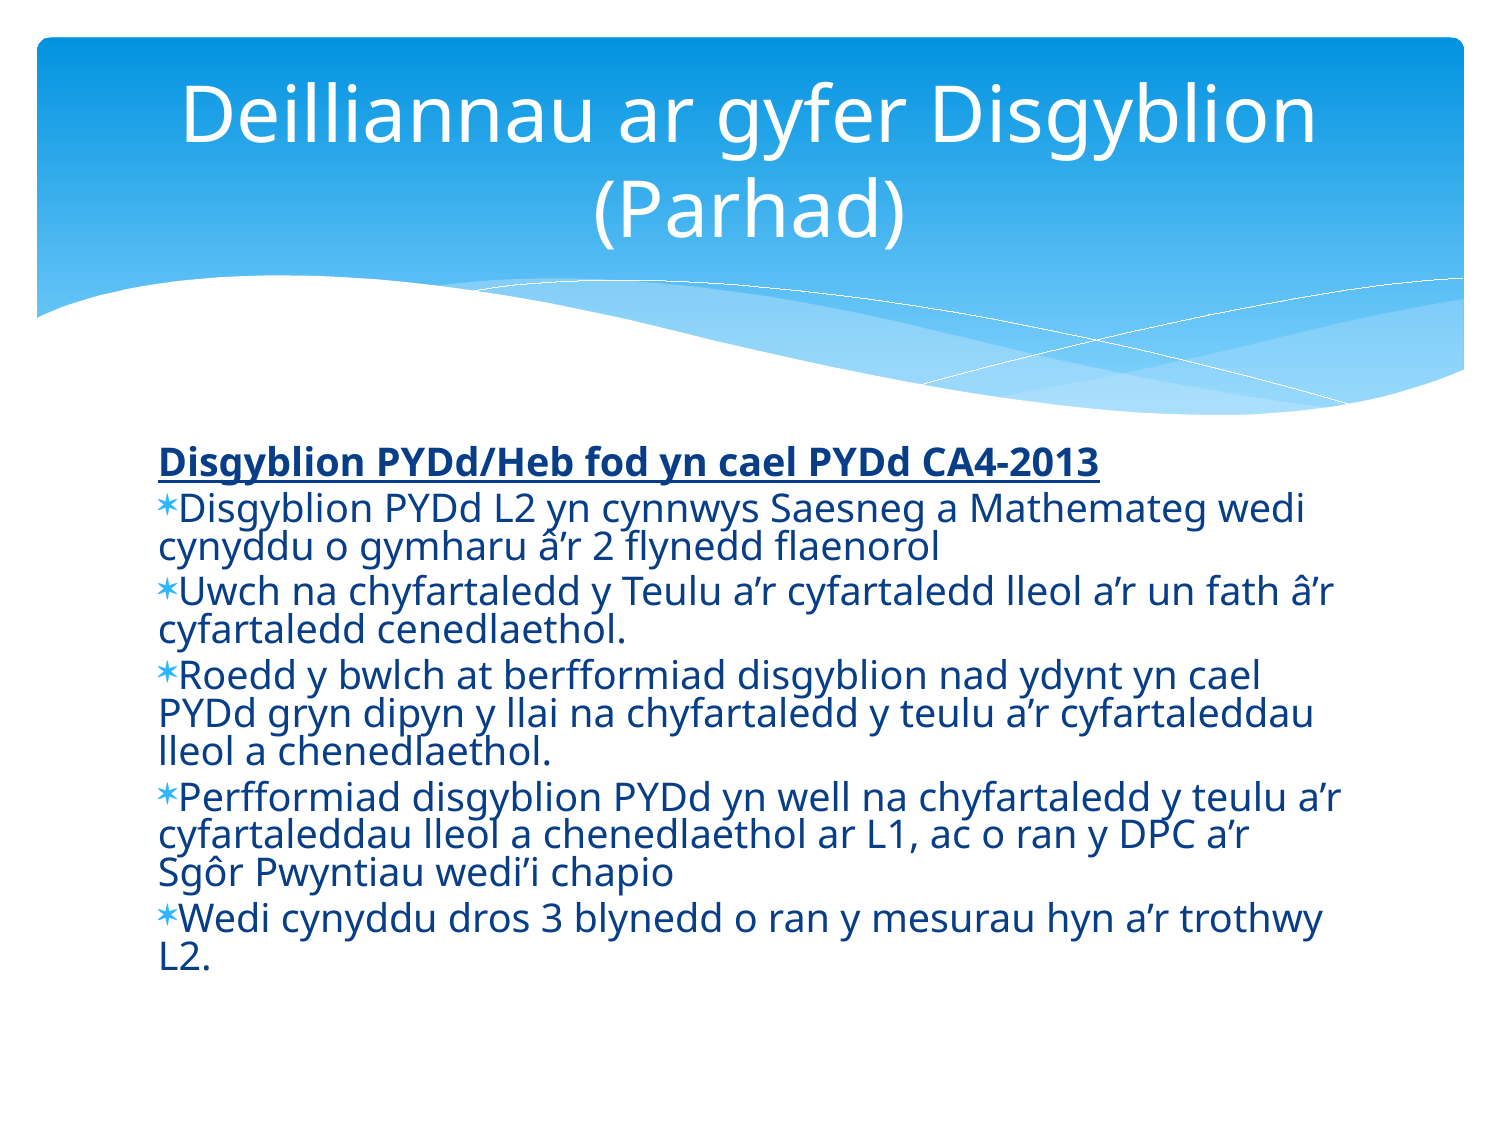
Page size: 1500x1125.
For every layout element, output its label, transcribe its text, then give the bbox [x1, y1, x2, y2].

list Disgyblion PYDd/Heb fod yn cael PYDd CA4-2013 Disgyblion PYDd L2 yn cynnwys Saesneg a Mathemateg wedi cynyddu o gymharu â’r 2 flynedd flaenorol Uwch na chyfartaledd y Teulu a’r cyfartaledd lleol a’r un fath â’r cyfartaledd cenedlaethol. Roedd y bwlch at berfformiad disgyblion nad ydynt yn cael PYDd gryn dipyn y llai na chyfartaledd y teulu a’r cyfartaleddau lleol a chenedlaethol. Perfformiad disgyblion PYDd yn well na chyfartaledd y teulu a’r cyfartaleddau lleol a chenedlaethol ar L1, ac o ran y DPC a’r Sgôr Pwyntiau wedi’i chapio Wedi cynyddu dros 3 blynedd o ran y mesurau hyn a’r trothwy L2. [142, 438, 1359, 1006]
title Deilliannau ar gyfer Disgyblion (Parhad) [74, 55, 1426, 262]
